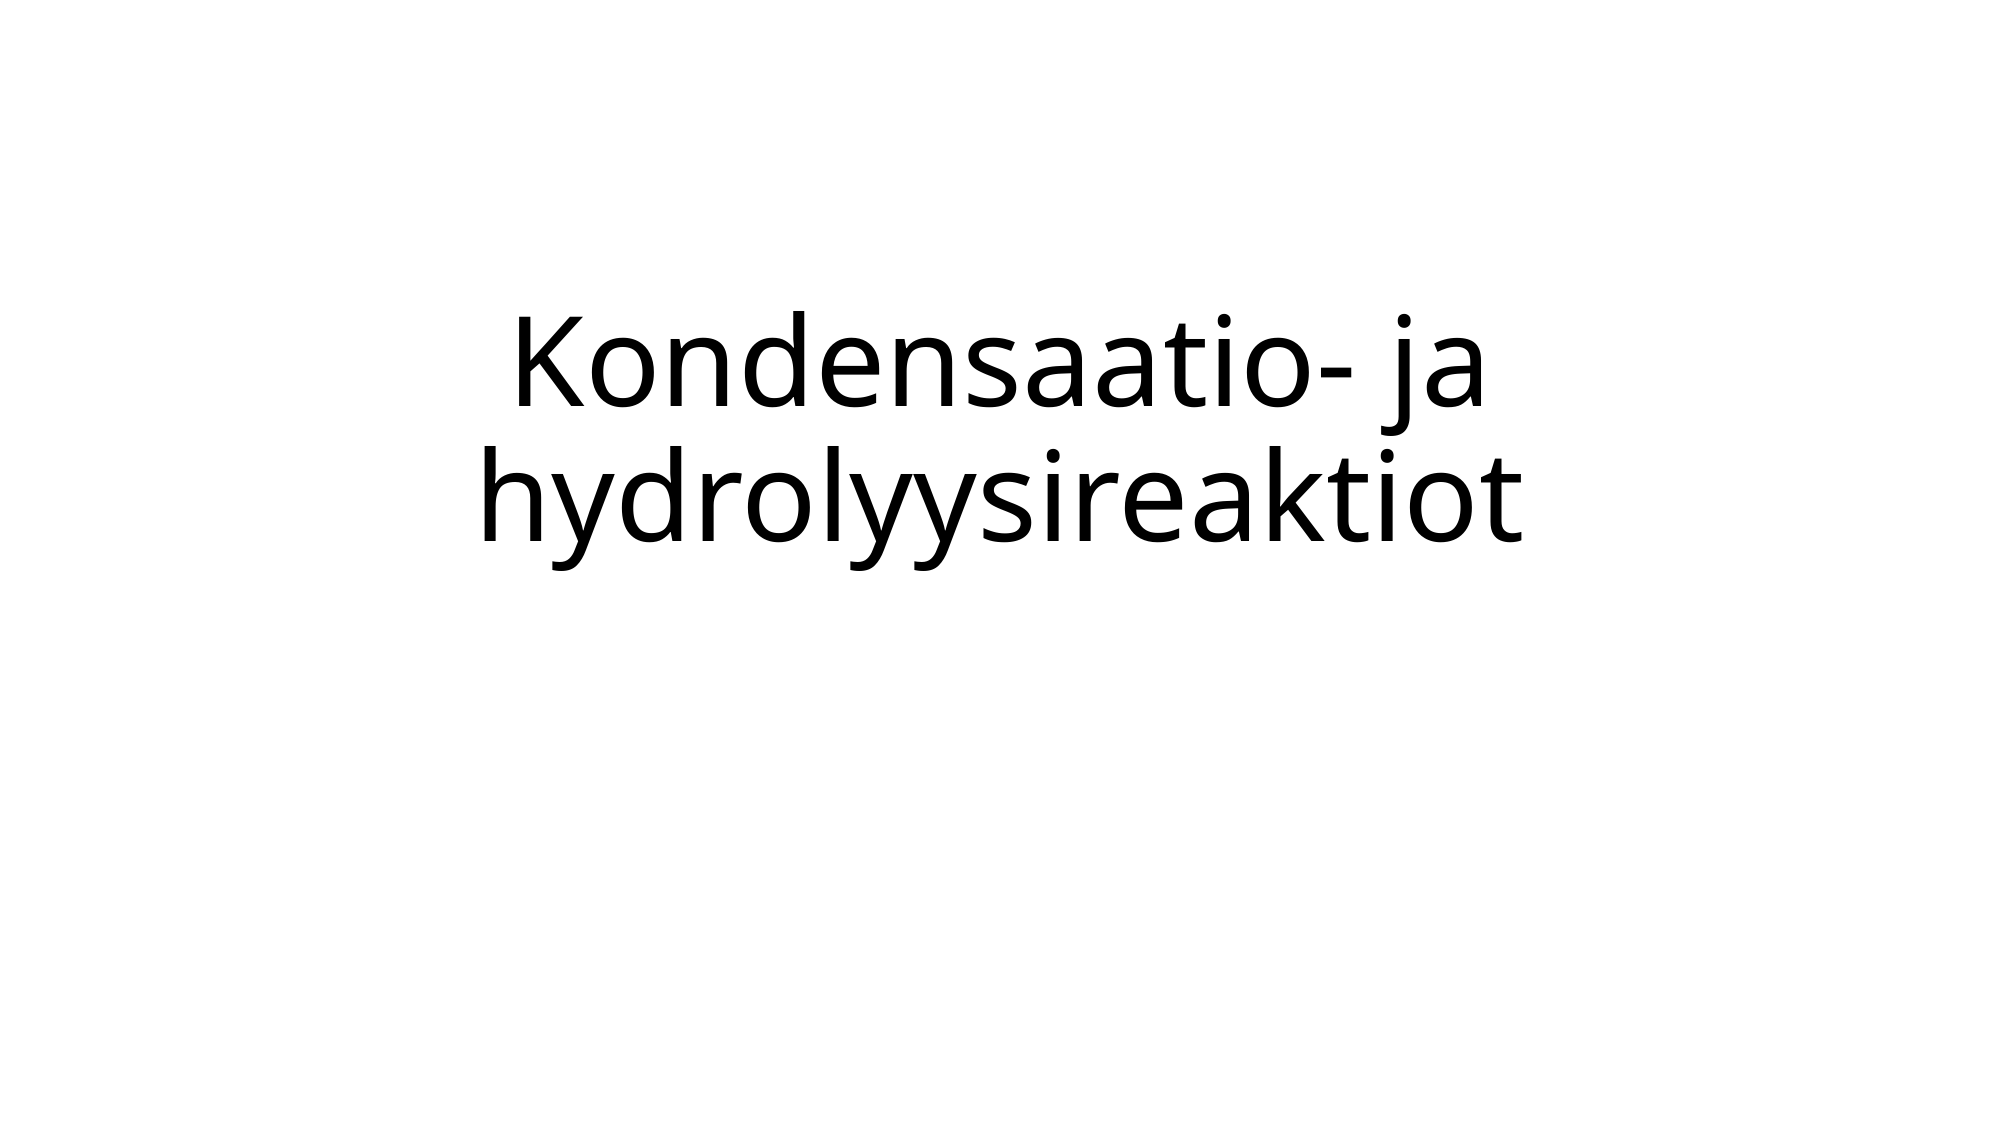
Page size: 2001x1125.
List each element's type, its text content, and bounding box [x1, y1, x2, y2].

title Kondensaatio- ja hydrolyysireaktiot [249, 184, 1750, 576]
